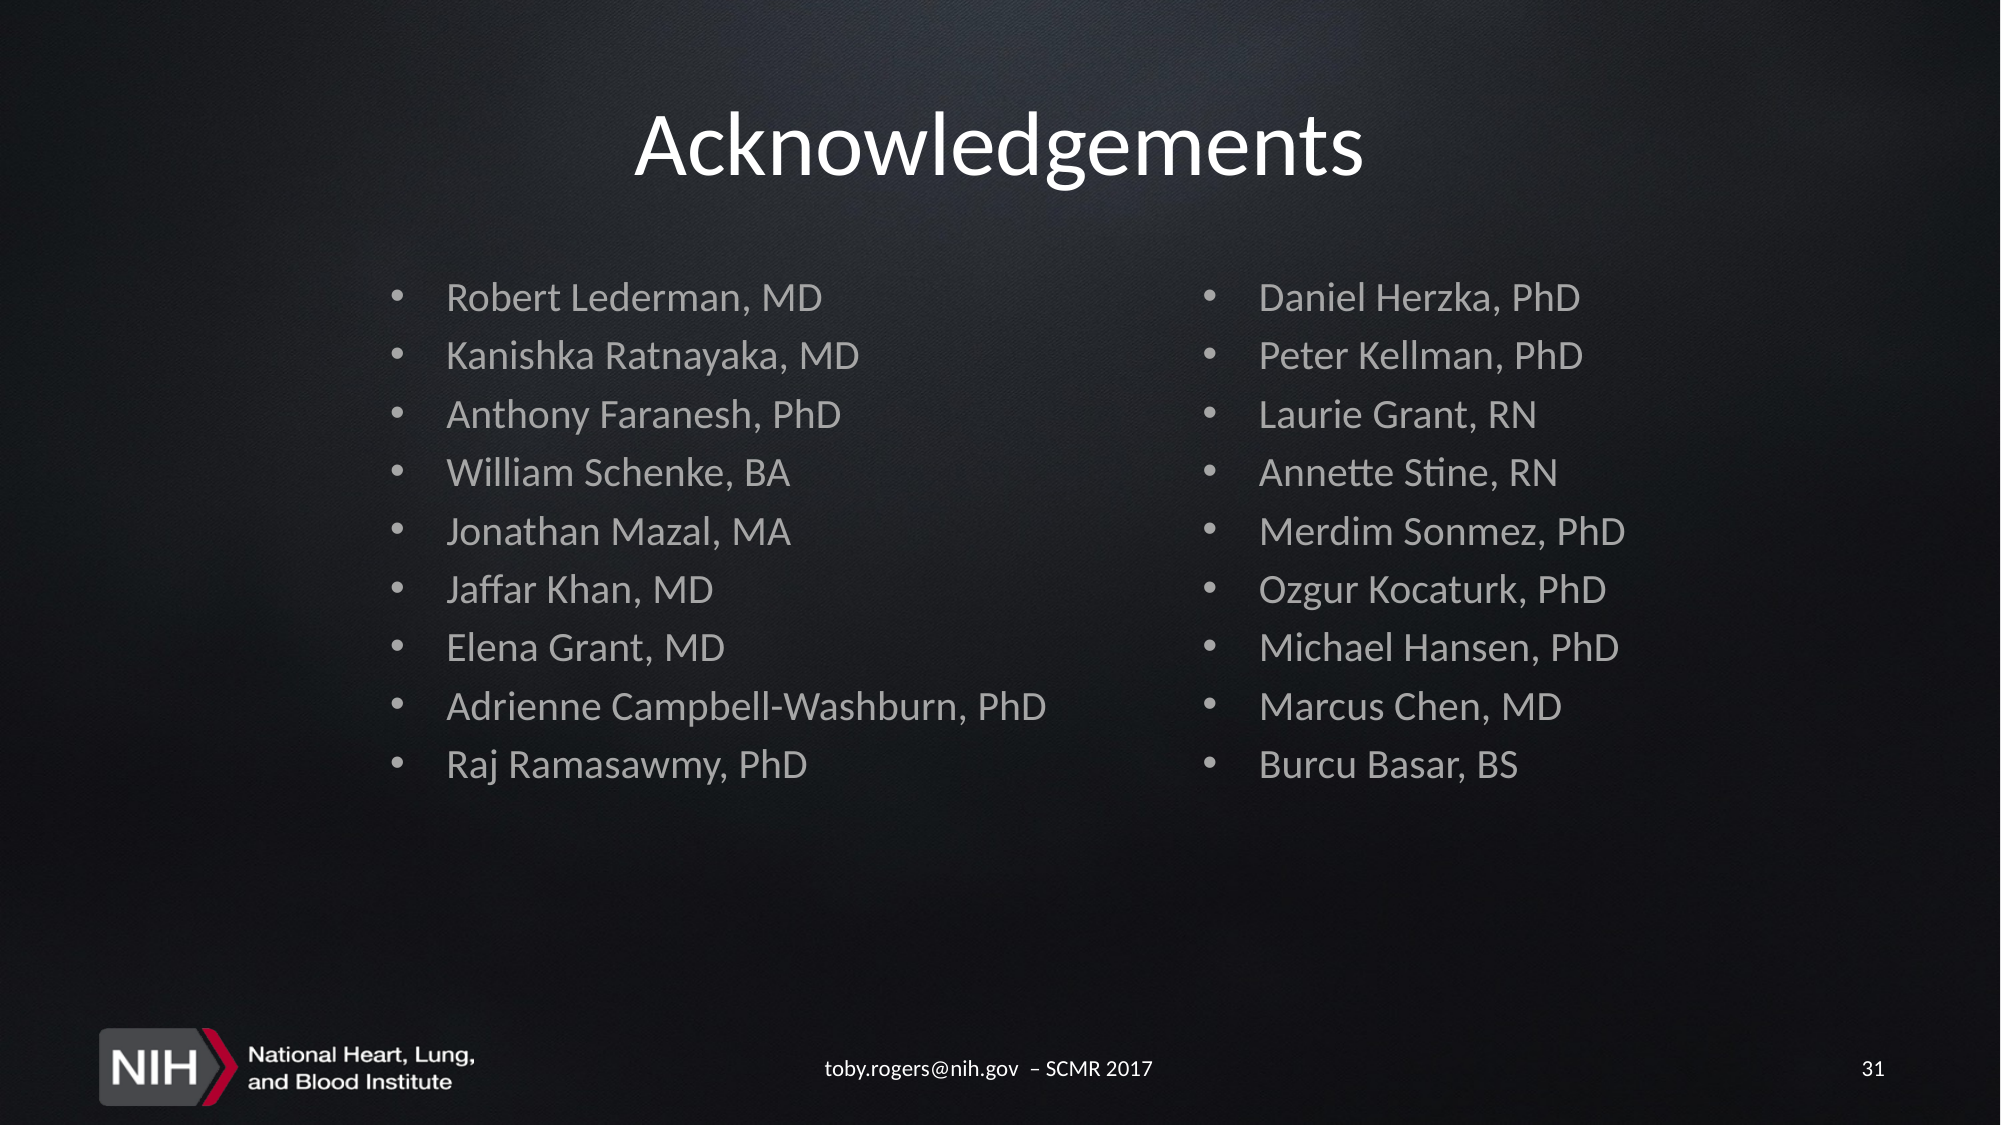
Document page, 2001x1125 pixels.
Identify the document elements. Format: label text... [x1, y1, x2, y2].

picture [0, 0, 2001, 1125]
title Acknowledgements [99, 45, 1900, 233]
list Robert Lederman, MD Kanishka Ratnayaka, MD Anthony Faranesh, PhD William Schenke, BA Jonathan Mazal, MA Jaffar Khan, MD Elena Grant, MD Adrienne Campbell-Washburn, PhD Raj Ramasawmy, PhD [375, 262, 1088, 1005]
list Daniel Herzka, PhD Peter Kellman, PhD Laurie Grant, RN Annette Stine, RN Merdim Sonmez, PhD Ozgur Kocaturk, PhD Michael Hansen, PhD Marcus Chen, MD Burcu Basar, BS [1187, 262, 1900, 1005]
